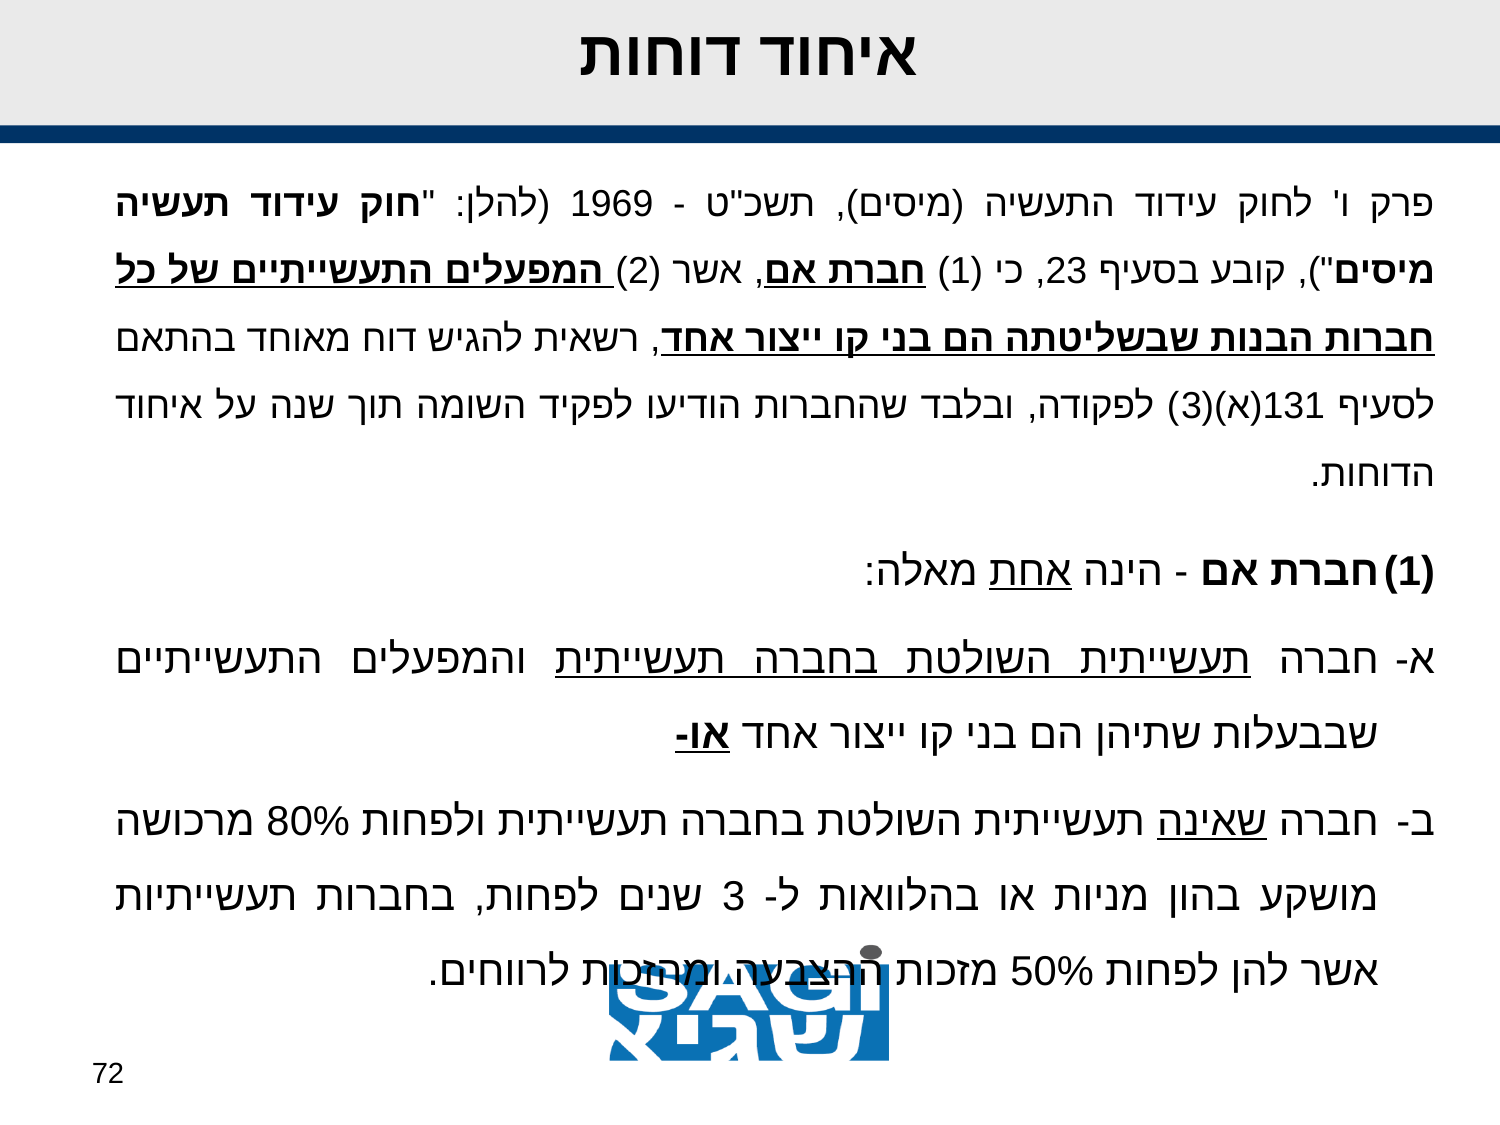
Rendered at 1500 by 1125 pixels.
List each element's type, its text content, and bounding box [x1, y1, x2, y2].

list פרק ו' לחוק עידוד התעשיה (מיסים), תשכ"ט - 1969 (להלן: "חוק עידוד תעשיה מיסים"), קובע בסעיף 23, כי (1) חברת אם, אשר (2) המפעלים התעשייתיים של כל חברות הבנות שבשליטתה הם בני קו ייצור אחד, רשאית להגיש דוח מאוחד בהתאם לסעיף 131(א)(3) לפקודה, ובלבד שהחברות הודיעו לפקיד השומה תוך שנה על איחוד הדוחות. חברת אם - הינה אחת מאלה: חברה תעשייתית השולטת בחברה תעשייתית והמפעלים התעשייתיים שבבעלות שתיהן הם בני קו ייצור אחד או- חברה שאינה תעשייתית השולטת בחברה תעשייתית ולפחות 80% מרכושה מושקע בהון מניות או בהלוואות ל- 3 שנים לפחות, בחברות תעשייתיות אשר להן לפחות 50% מזכות ההצבעה ומהזכות לרווחים. [100, 148, 1451, 892]
slide_number 72 [76, 1046, 428, 1125]
picture [596, 940, 904, 1063]
title איחוד דוחות [74, 0, 1425, 102]
